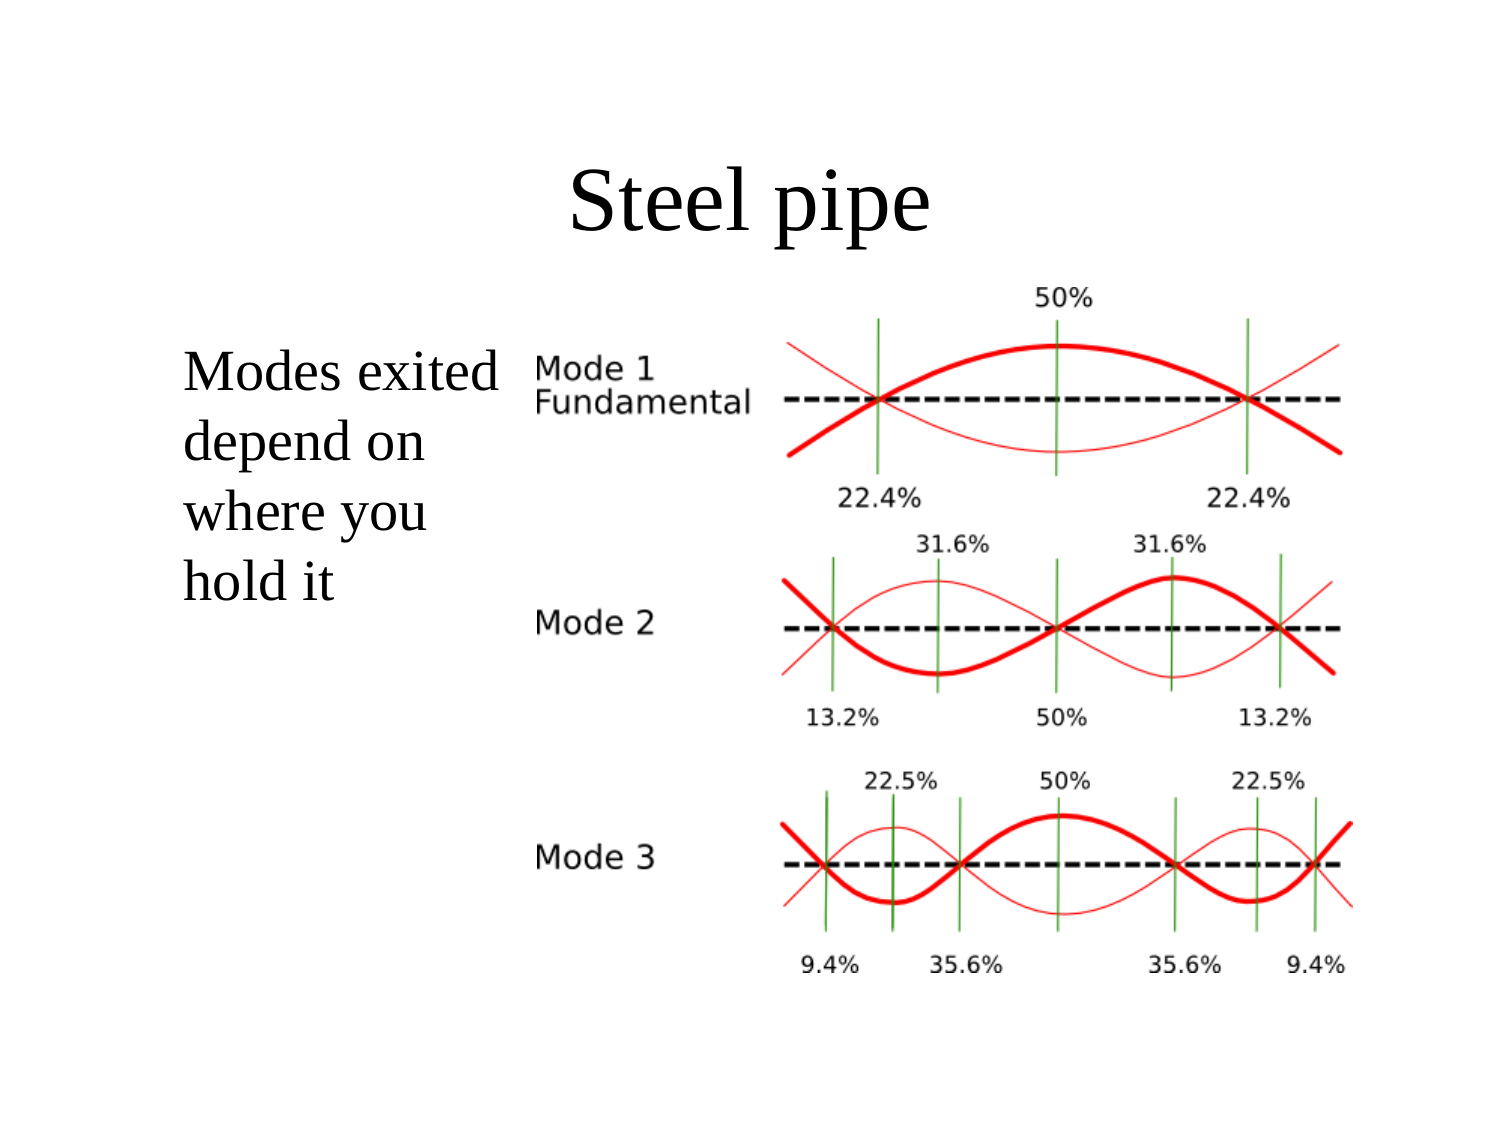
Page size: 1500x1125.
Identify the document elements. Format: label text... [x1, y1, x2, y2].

picture [537, 287, 1353, 974]
title Steel pipe [112, 99, 1388, 288]
list Modes exited depend on where you hold it [112, 324, 526, 688]
